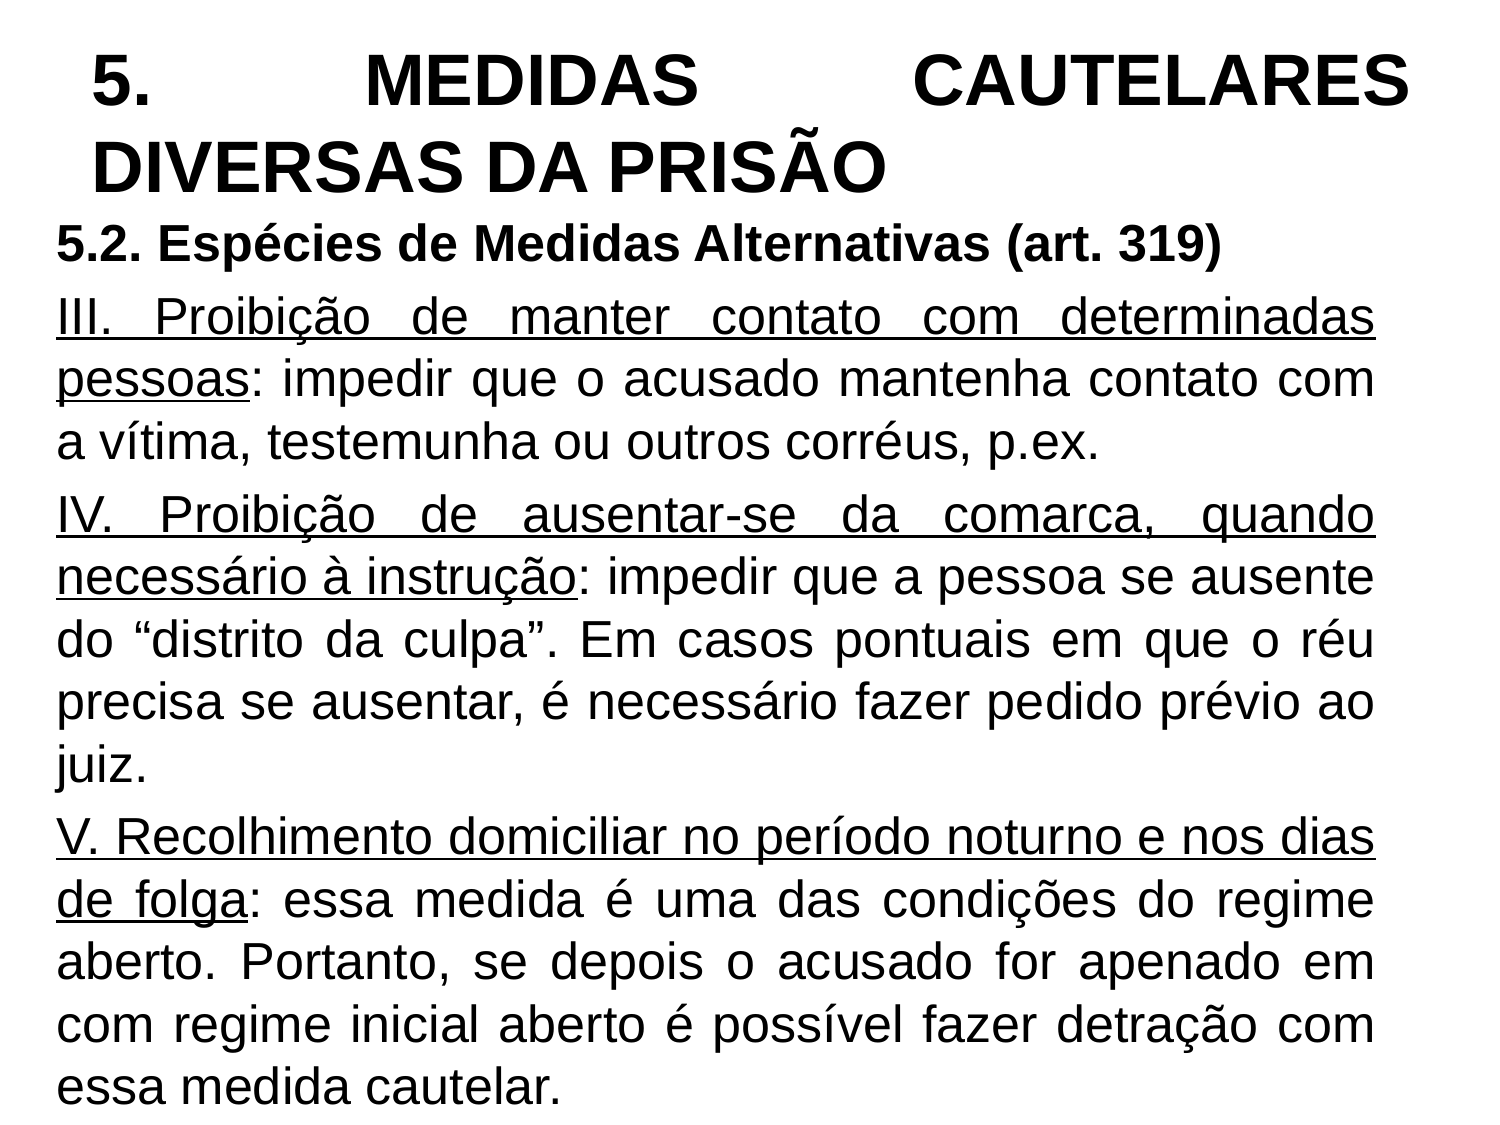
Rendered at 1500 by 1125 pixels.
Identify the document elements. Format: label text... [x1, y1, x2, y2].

title 5. MEDIDAS CAUTELARES DIVERSAS DA PRISÃO [76, 42, 1427, 198]
list 5.2. Espécies de Medidas Alternativas (art. 319) III. Proibição de manter contato com determinadas pessoas: impedir que o acusado mantenha contato com a vítima, testemunha ou outros corréus, p.ex. IV. Proibição de ausentar-se da comarca, quando necessário à instrução: impedir que a pessoa se ausente do “distrito da culpa”. Em casos pontuais em que o réu precisa se ausentar, é necessário fazer pedido prévio ao juiz. V. Recolhimento domiciliar no período noturno e nos dias de folga: essa medida é uma das condições do regime aberto. Portanto, se depois o acusado for apenado em com regime inicial aberto é possível fazer detração com essa medida cautelar. [41, 201, 1392, 1039]
